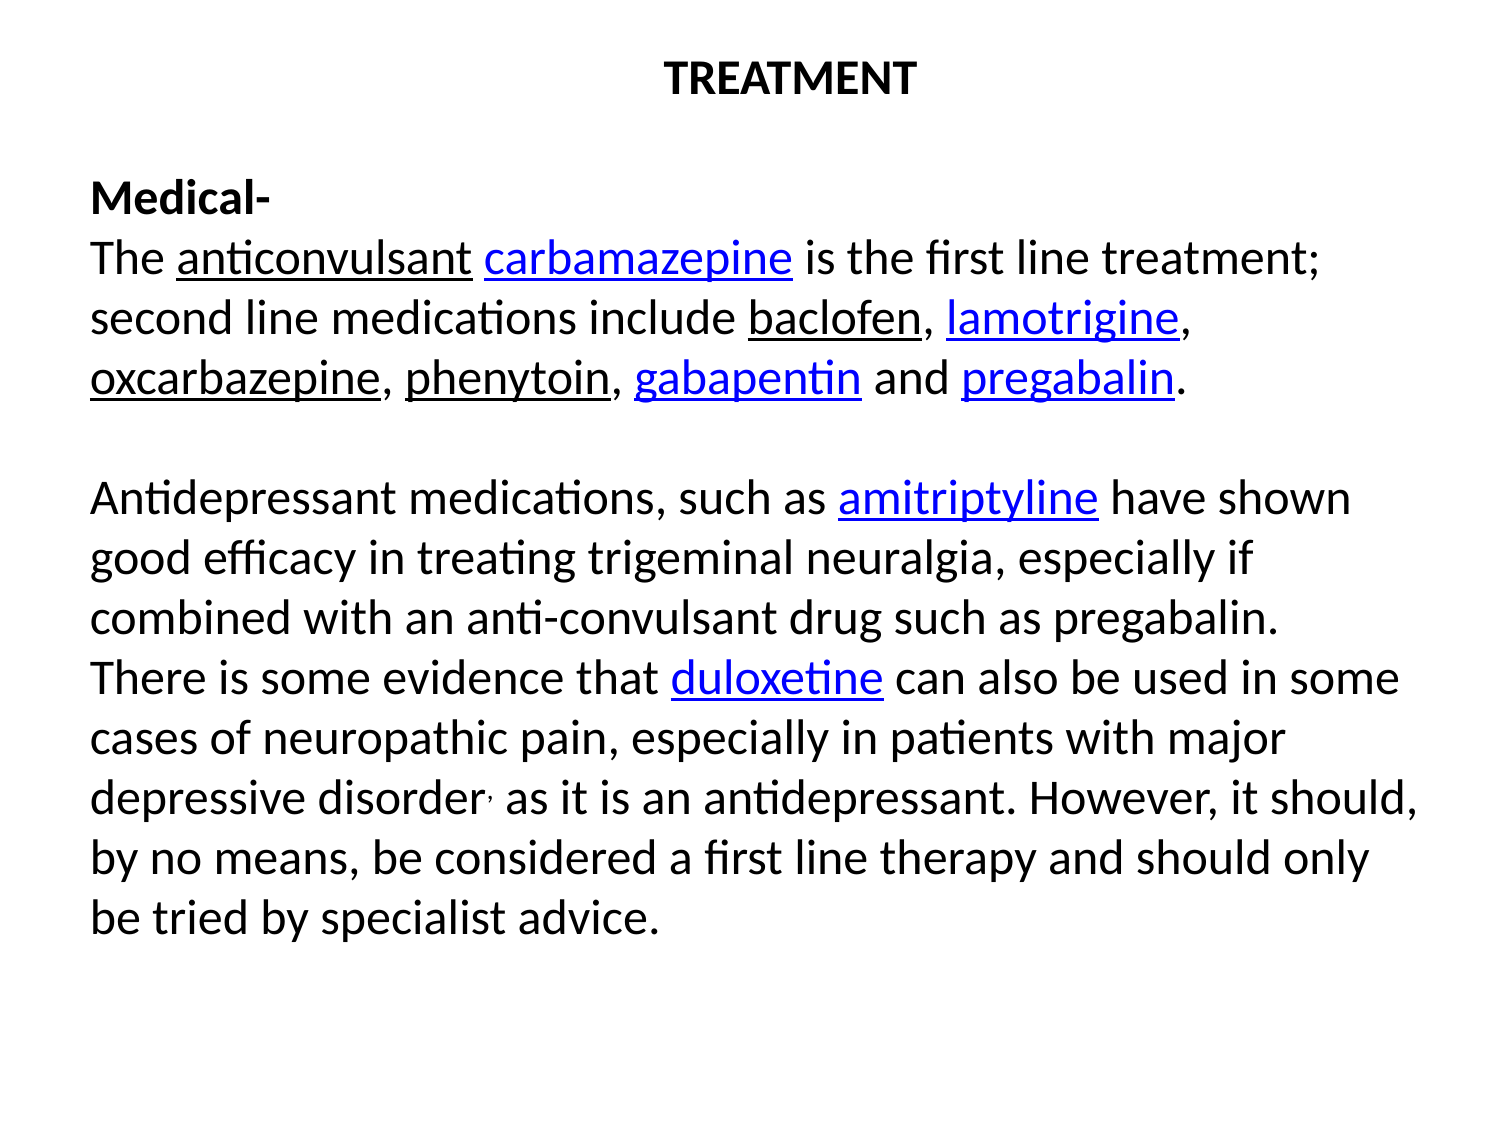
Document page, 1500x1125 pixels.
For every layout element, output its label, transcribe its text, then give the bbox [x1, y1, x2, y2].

text_box TREATMENT Medical- The anticonvulsant carbamazepine is the first line treatment; second line medications include baclofen, lamotrigine, oxcarbazepine, phenytoin, gabapentin and pregabalin. Antidepressant medications, such as amitriptyline have shown good efficacy in treating trigeminal neuralgia, especially if combined with an anti-convulsant drug such as pregabalin. There is some evidence that duloxetine can also be used in some cases of neuropathic pain, especially in patients with major depressive disorder, as it is an antidepressant. However, it should, by no means, be considered a first line therapy and should only be tried by specialist advice. [74, 37, 1438, 953]
